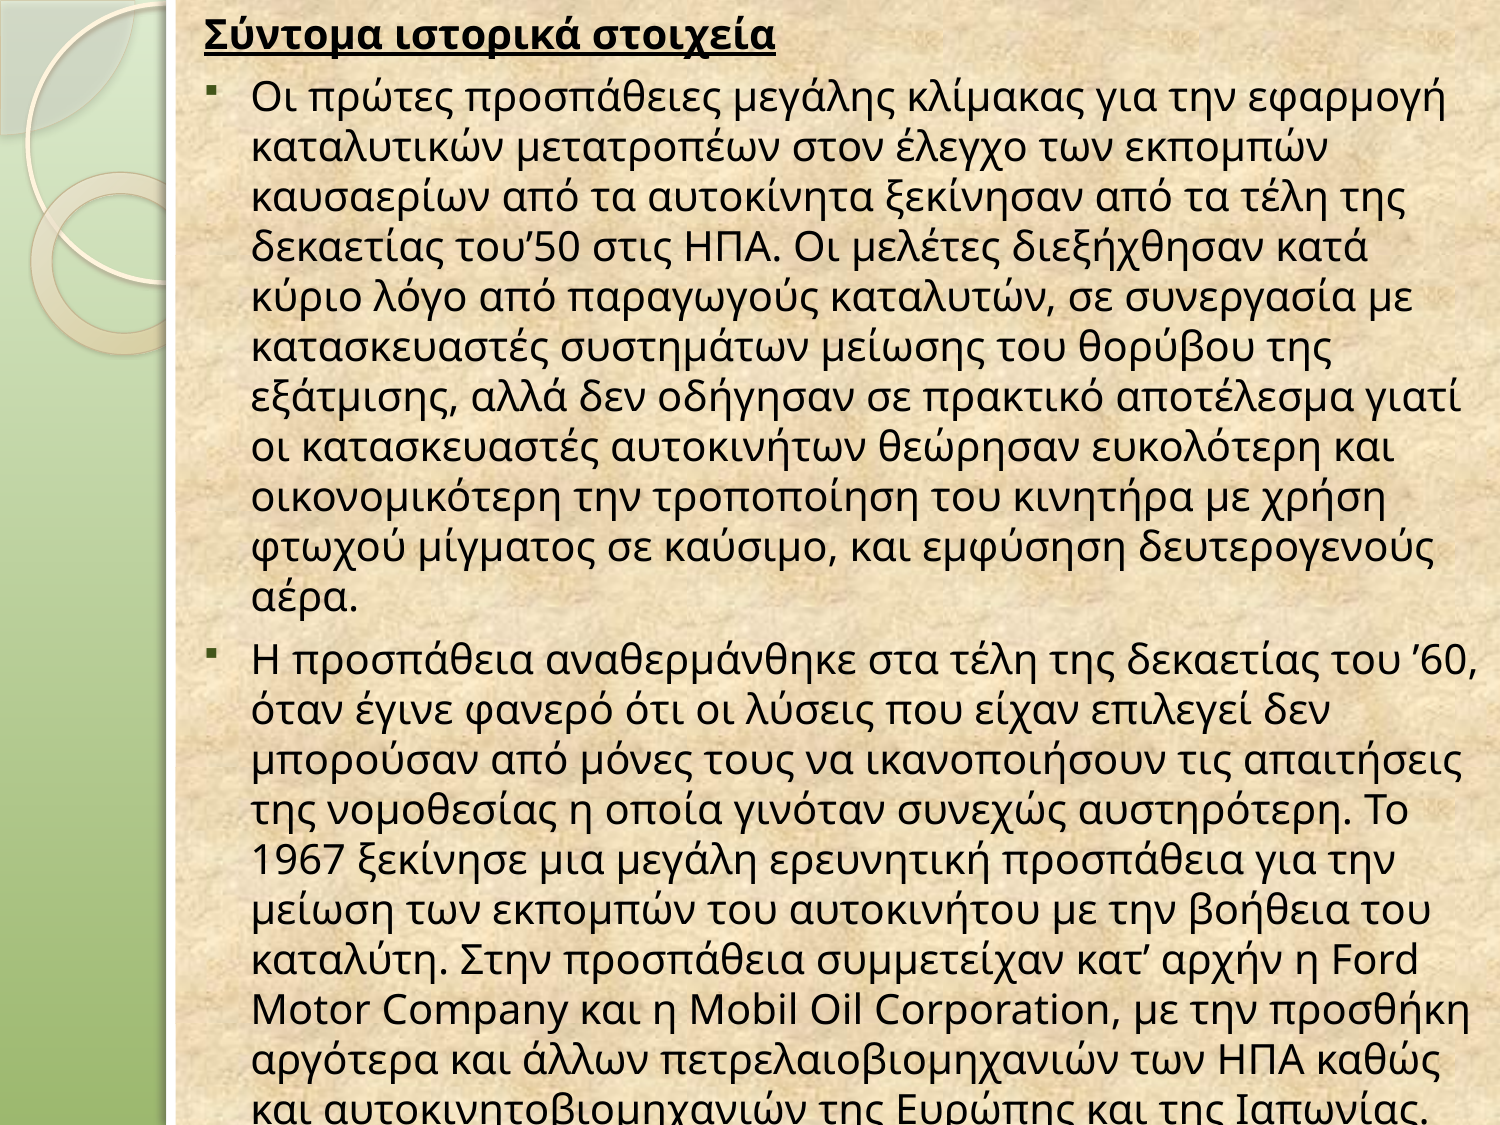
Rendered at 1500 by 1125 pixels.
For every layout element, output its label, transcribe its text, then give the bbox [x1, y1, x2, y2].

list Σύντομα ιστορικά στοιχεία Οι πρώτες προσπάθειες μεγάλης κλίμακας για την εφαρμογή καταλυτικών μετατροπέων στον έλεγχο των εκπομπών καυσαερίων από τα αυτοκίνητα ξεκίνησαν από τα τέλη της δεκαετίας του’50 στις ΗΠΑ. Οι μελέτες διεξήχθησαν κατά κύριο λόγο από παραγωγούς καταλυτών, σε συνεργασία με κατασκευαστές συστημάτων μείωσης του θορύβου της εξάτμισης, αλλά δεν οδήγησαν σε πρακτικό αποτέλεσμα γιατί οι κατασκευαστές αυτοκινήτων θεώρησαν ευκολότερη και οικονομικότερη την τροποποίηση του κινητήρα με χρήση φτωχού μίγματος σε καύσιμο, και εμφύσηση δευτερογενούς αέρα. Η προσπάθεια αναθερμάνθηκε στα τέλη της δεκαετίας του ’60, όταν έγινε φανερό ότι οι λύσεις που είχαν επιλεγεί δεν μπορούσαν από μόνες τους να ικανοποιήσουν τις απαιτήσεις της νομοθεσίας η οποία γινόταν συνεχώς αυστηρότερη. Το 1967 ξεκίνησε μια μεγάλη ερευνητική προσπάθεια για την μείωση των εκπομπών του αυτοκινήτου με την βοήθεια του καταλύτη. Στην προσπάθεια συμμετείχαν κατ’ αρχήν η Ford Motor Company και η Mobil Oil Corporation, με την προσθήκη αργότερα και άλλων πετρελαιοβιομηχανιών των ΗΠΑ καθώς και αυτοκινητοβιομηχανιών της Ευρώπης και της Ιαπωνίας. [175, 0, 1500, 1125]
